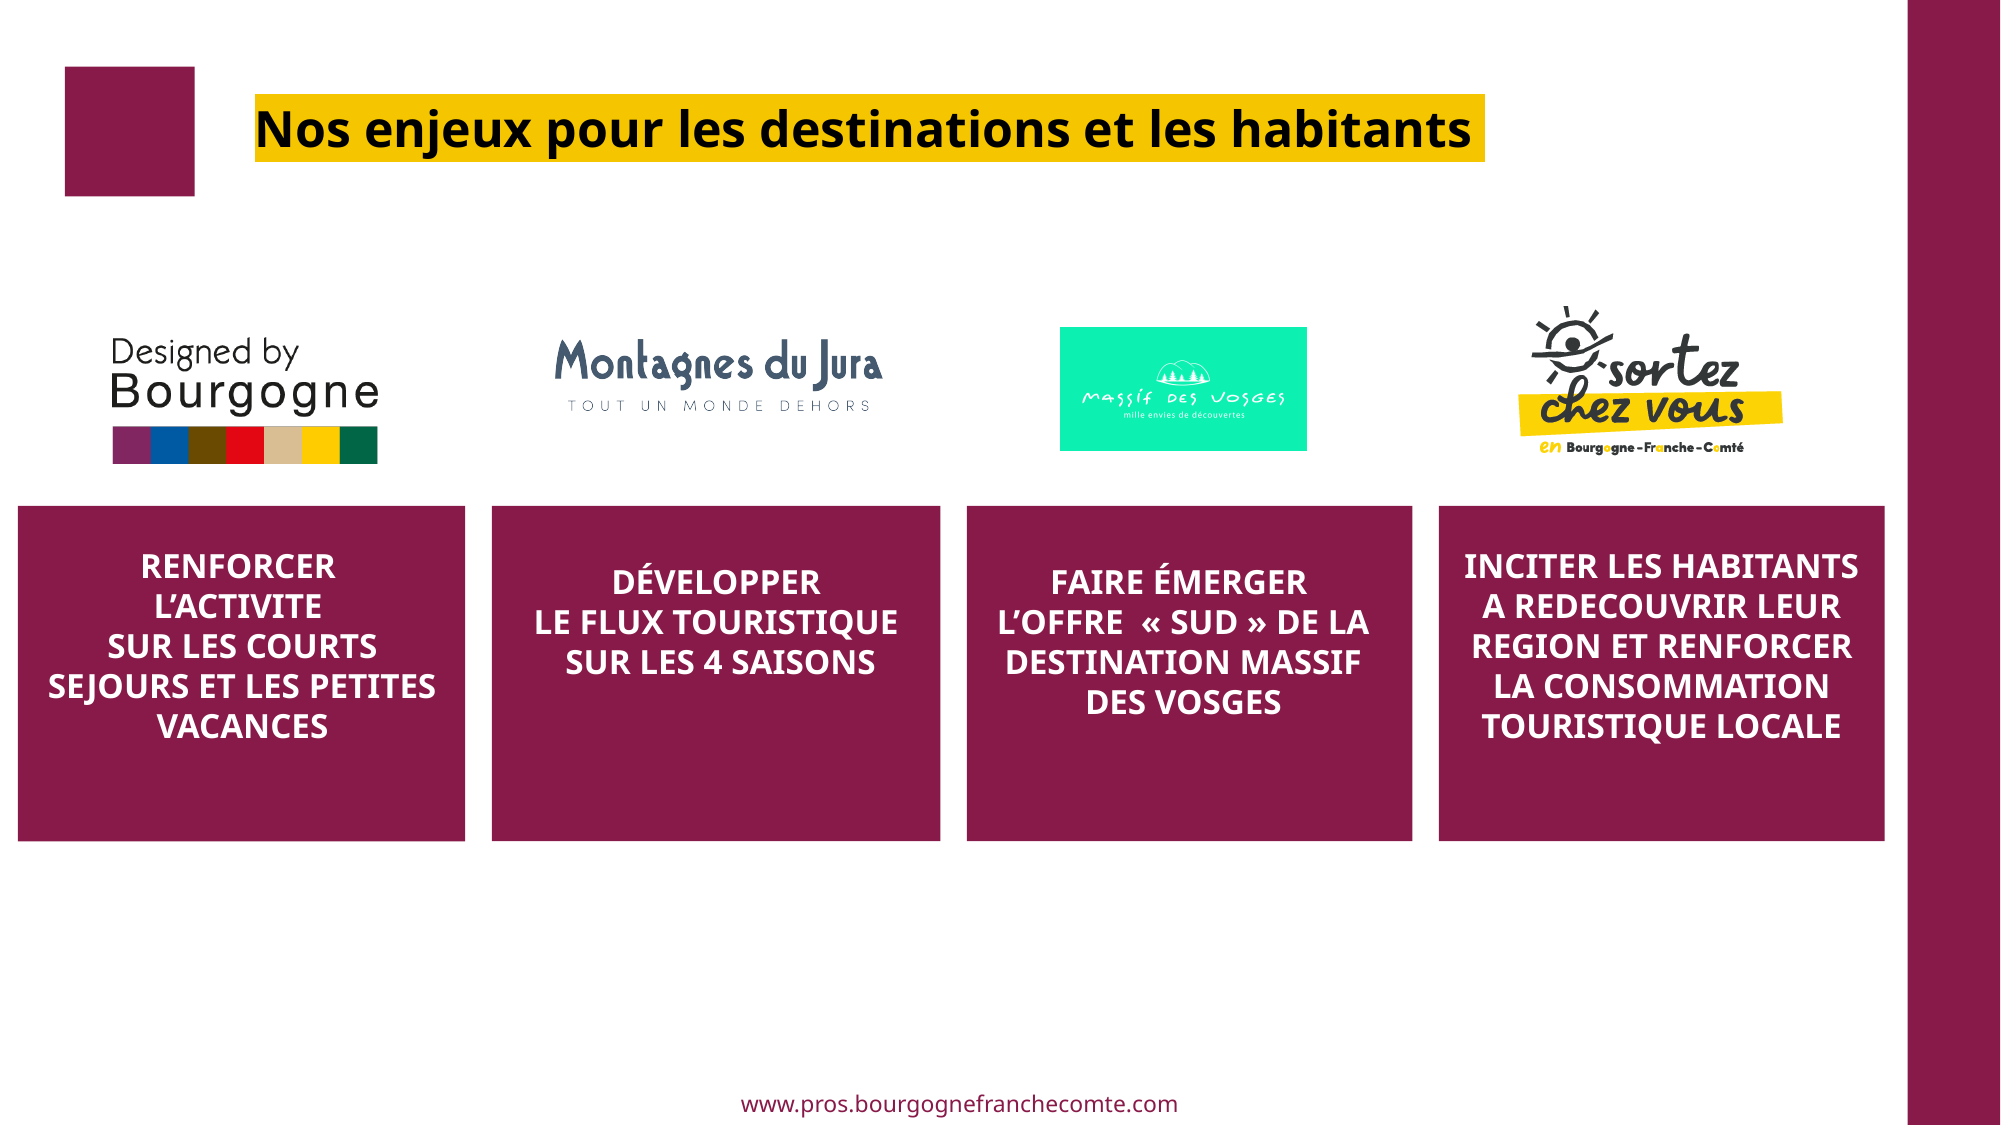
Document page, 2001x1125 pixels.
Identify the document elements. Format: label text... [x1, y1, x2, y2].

text_box [17, 505, 466, 842]
text_box Développer LE FLUX TOURISTIQUE SUR LES 4 SAISONS [508, 554, 934, 689]
picture [555, 339, 884, 411]
text_box [491, 505, 941, 842]
text_box Faire émerger l’OFFRE « SUD » DE LA DESTINATION MASSIF DES VOSGES [969, 554, 1397, 729]
text_box [966, 505, 1413, 842]
picture [1518, 305, 1785, 472]
text_box [1438, 505, 1886, 842]
title Nos enjeux pour les destinations et les habitants [239, 66, 1863, 197]
picture [112, 337, 378, 464]
text_box INCITER LES HABITANTS A REDECOUVRIR LEUR REGION ET RENFORCER LA CONSOMMATION TOURISTIQUE LOCALE [1448, 537, 1876, 753]
picture [1060, 327, 1307, 451]
text_box RENFORCER L’ACTIVITE SUR LES COURTS SEJOURS ET LES PETITES VACANCES [29, 537, 456, 753]
